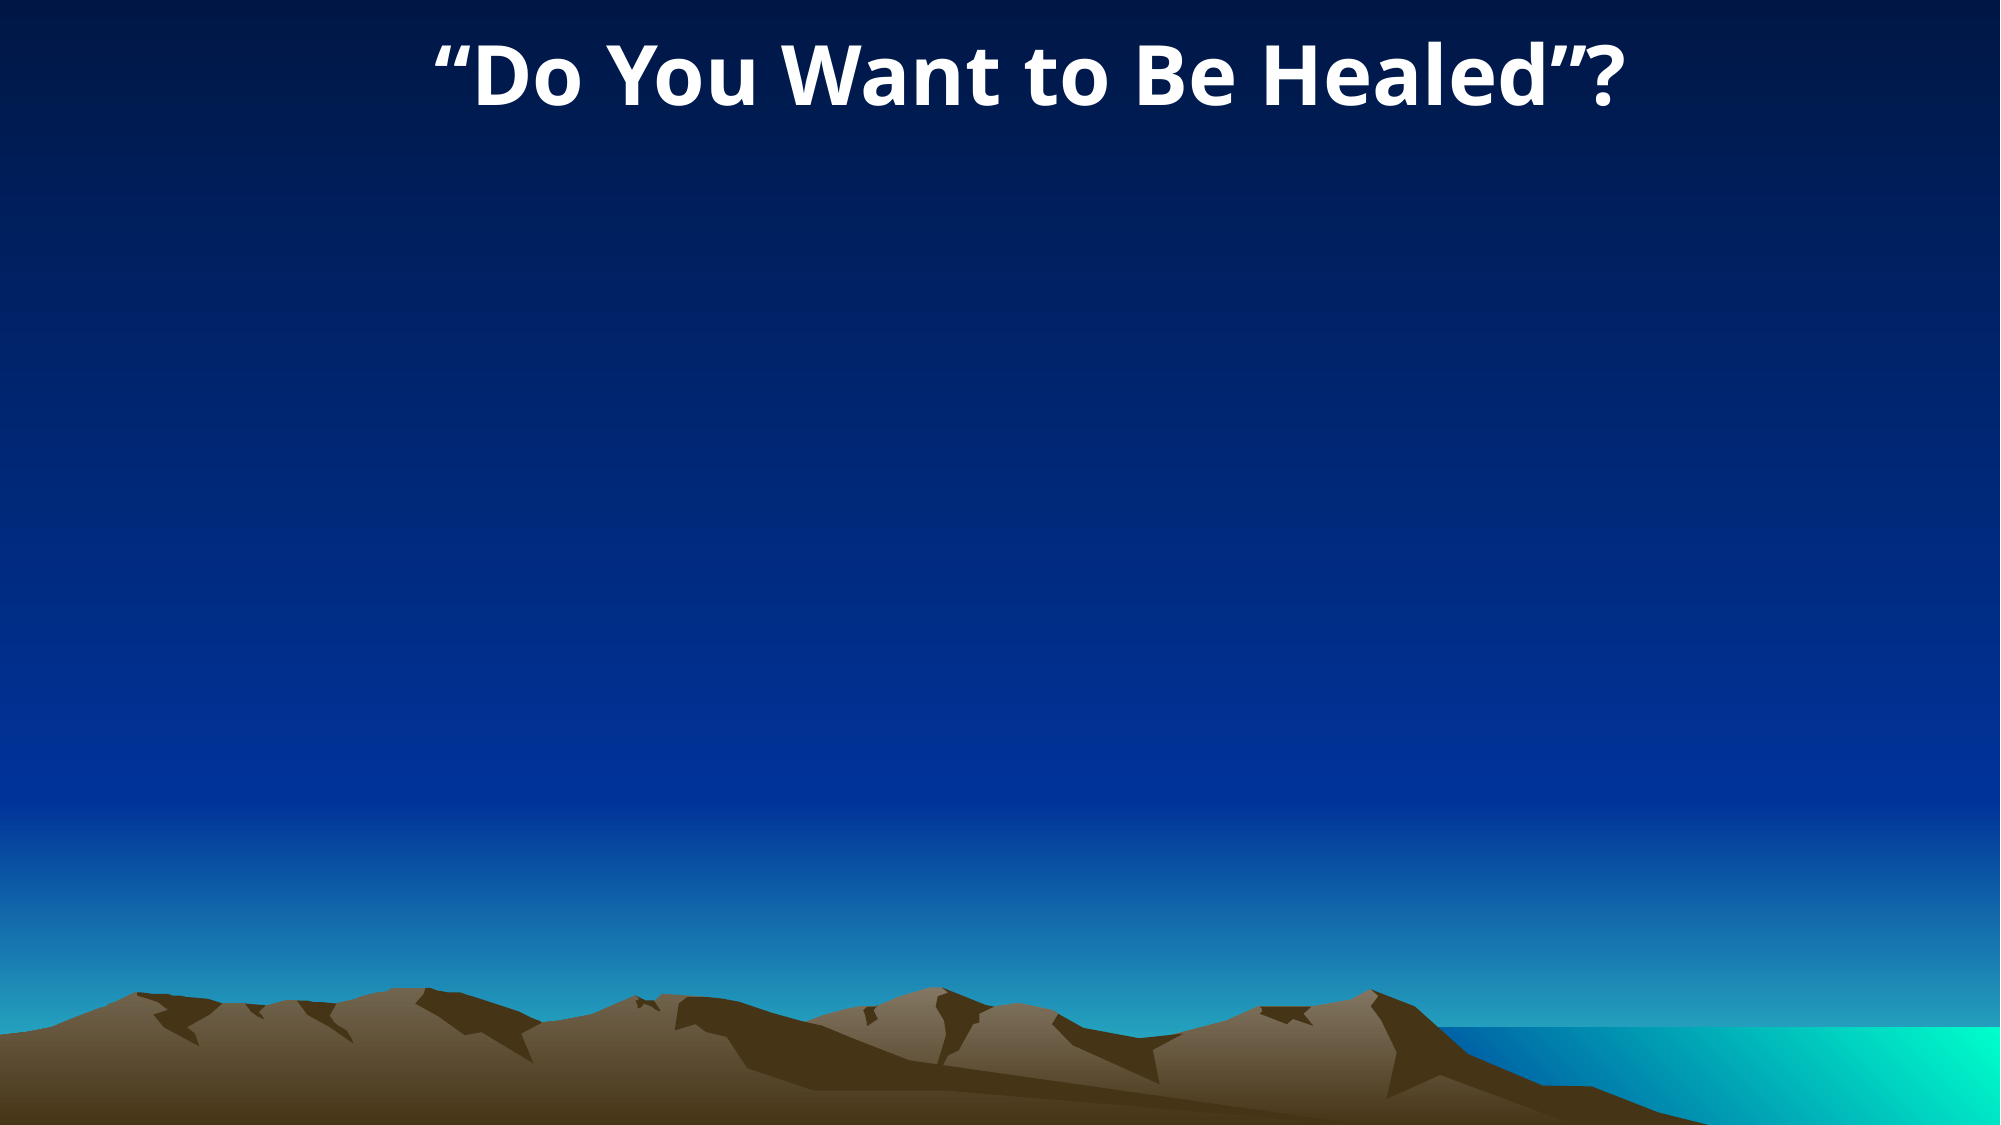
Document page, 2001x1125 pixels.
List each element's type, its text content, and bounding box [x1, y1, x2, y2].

text_box “Do You Want to Be Healed”? [12, 0, 1963, 988]
